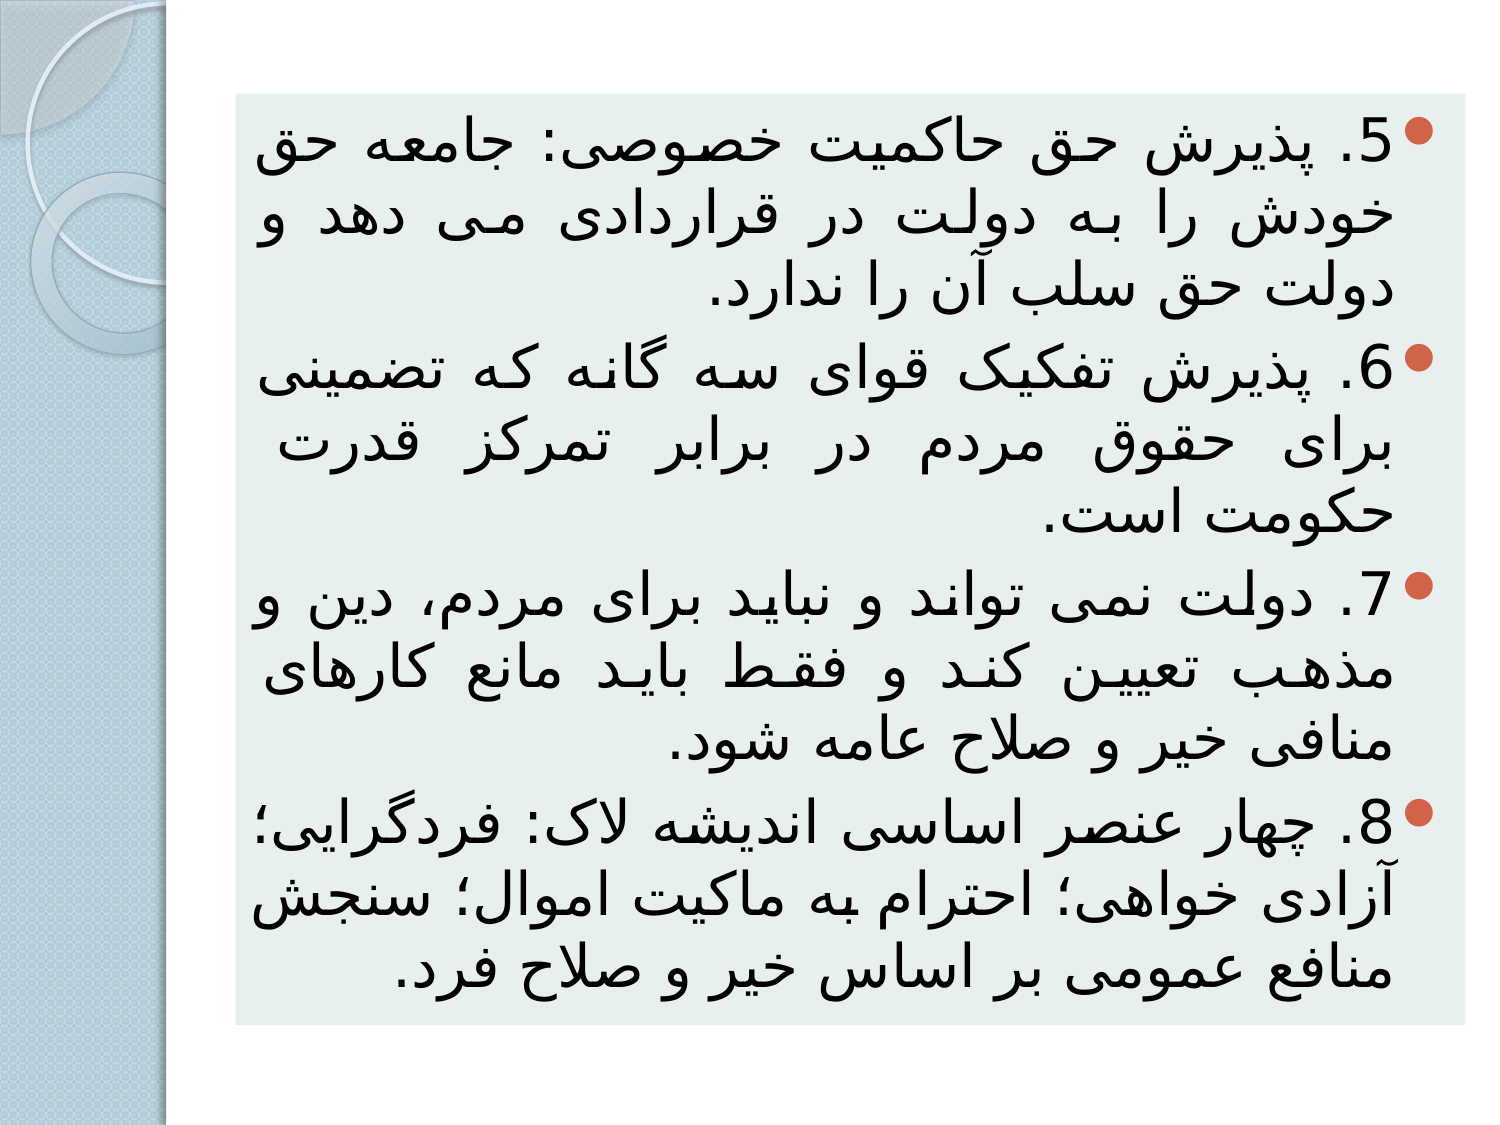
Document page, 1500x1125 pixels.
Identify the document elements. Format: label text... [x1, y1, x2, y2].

list 5. پذیرش حق حاکمیت خصوصی: جامعه حق خودش را به دولت در قراردادی می دهد و دولت حق سلب آن را ندارد. 6. پذیرش تفکیک قوای سه گانه که تضمینی برای حقوق مردم در برابر تمرکز قدرت حکومت است. 7. دولت نمی تواند و نباید برای مردم، دین و مذهب تعیین کند و فقط باید مانع کارهای منافی خیر و صلاح عامه شود. 8. چهار عنصر اساسی اندیشه لاک: فردگرایی؛ آزادی خواهی؛ احترام به ماکیت اموال؛ سنجش منافع عمومی بر اساس خیر و صلاح فرد. [235, 93, 1466, 1025]
